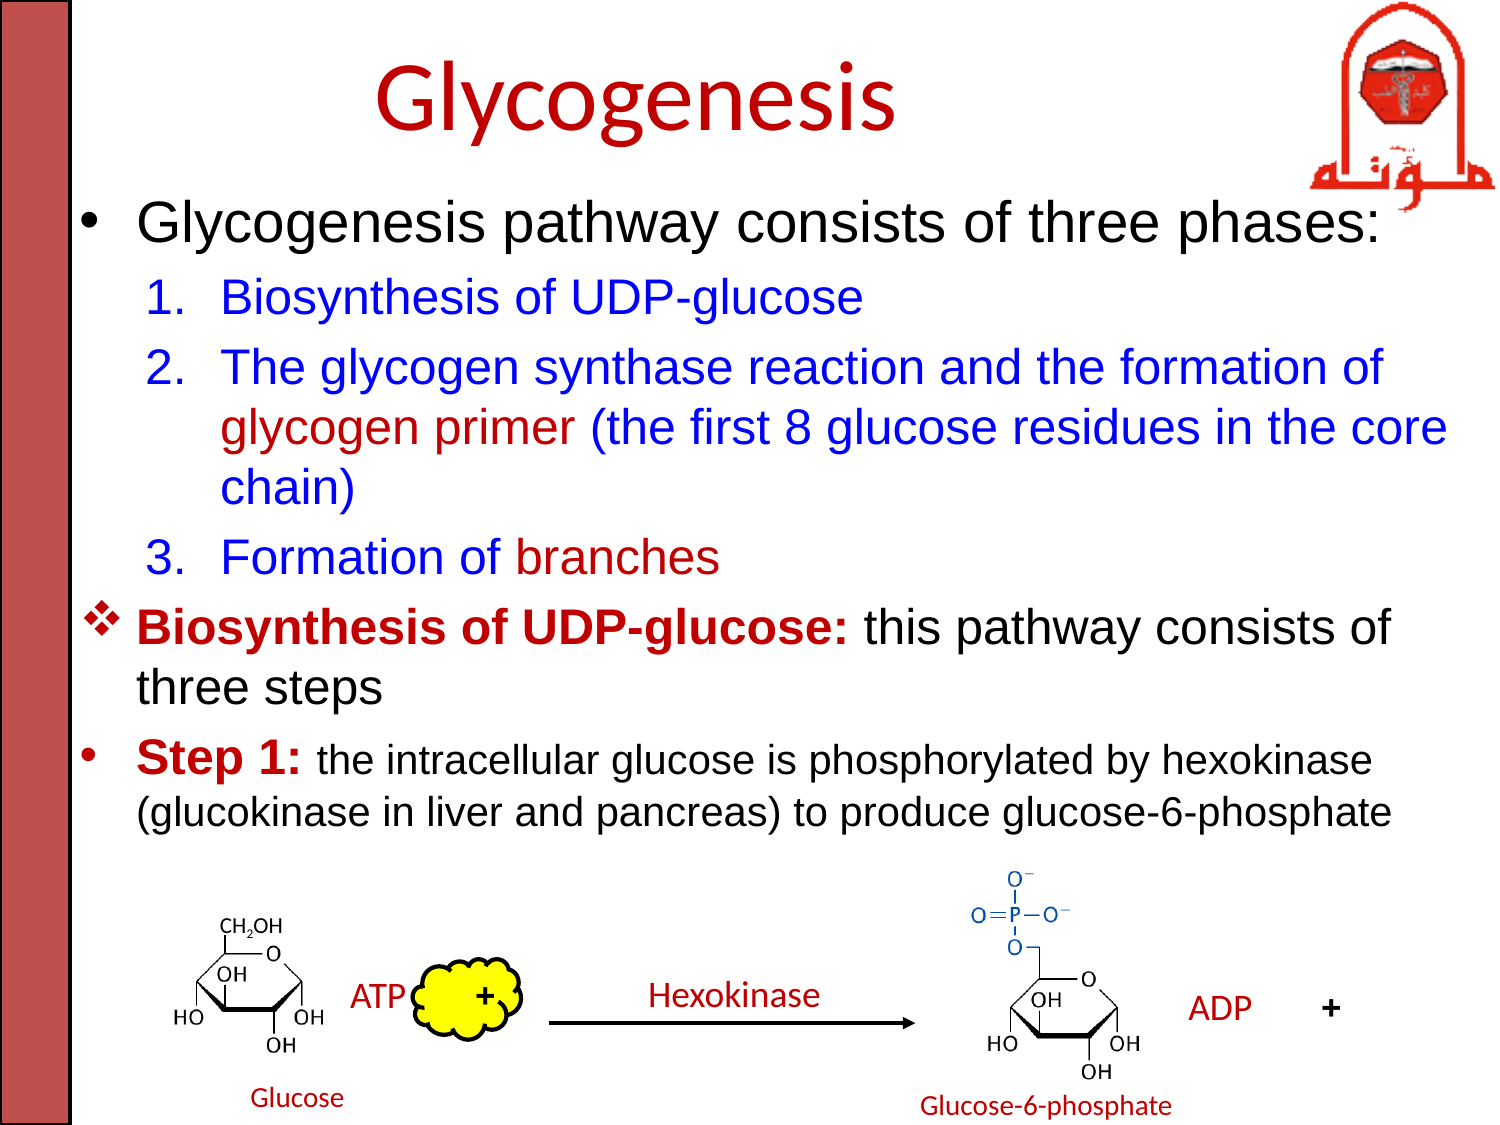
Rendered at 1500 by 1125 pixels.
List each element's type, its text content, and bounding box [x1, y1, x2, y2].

picture [1306, 0, 1495, 213]
list Glycogenesis pathway consists of three phases: Biosynthesis of UDP-glucose The glycogen synthase reaction and the formation of glycogen primer (the first 8 glucose residues in the core chain) Formation of branches Biosynthesis of UDP-glucose: this pathway consists of three steps Step 1: the intracellular glucose is phosphorylated by hexokinase (glucokinase in liver and pancreas) to produce glucose-6-phosphate [64, 157, 1500, 870]
text_box [0, 0, 72, 1125]
title Glycogenesis [72, 0, 1304, 157]
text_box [111, 869, 1353, 1125]
